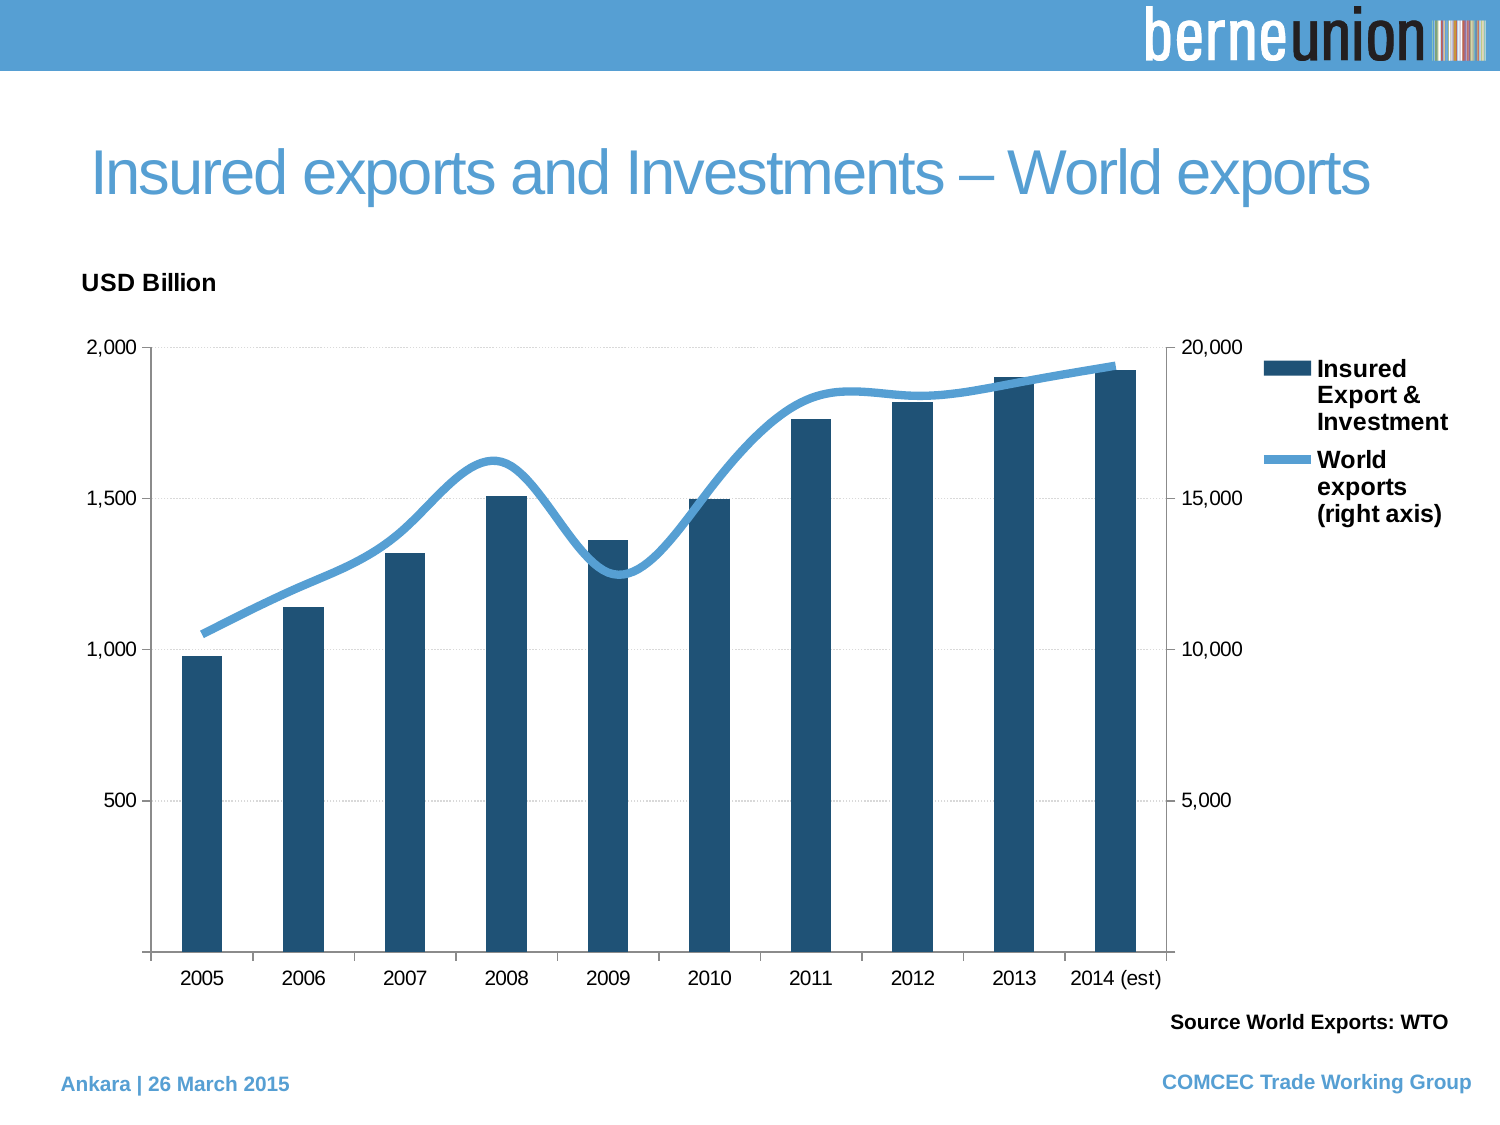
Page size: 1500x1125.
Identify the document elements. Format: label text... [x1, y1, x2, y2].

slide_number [45, 1055, 521, 1110]
chart [74, 260, 1462, 1000]
title Insured exports and Investments – World exports [75, 87, 1425, 250]
picture [1146, 6, 1486, 61]
text_box Source World Exports: WTO [1155, 1005, 1464, 1041]
footer COMCEC Trade Working Group [624, 1054, 1488, 1109]
